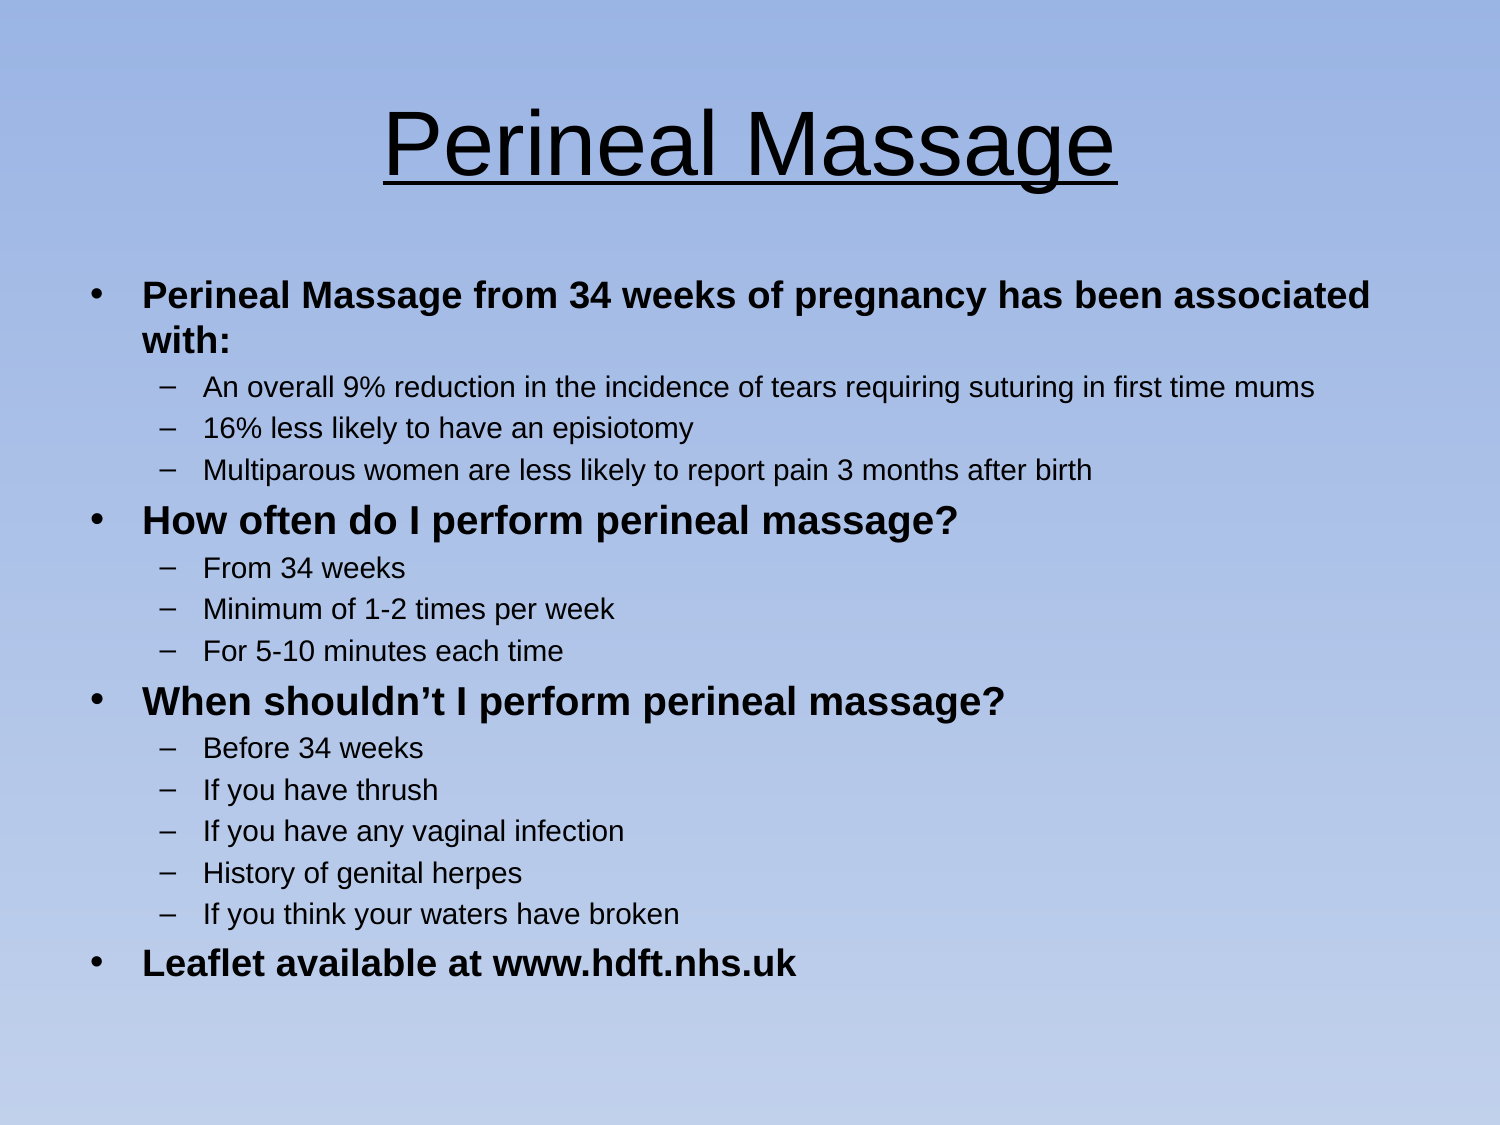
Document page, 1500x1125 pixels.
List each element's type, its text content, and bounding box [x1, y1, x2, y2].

title Perineal Massage [75, 45, 1425, 233]
list Perineal Massage from 34 weeks of pregnancy has been associated with: An overall 9% reduction in the incidence of tears requiring suturing in first time mums 16% less likely to have an episiotomy Multiparous women are less likely to report pain 3 months after birth How often do I perform perineal massage? From 34 weeks Minimum of 1-2 times per week For 5-10 minutes each time When shouldn’t I perform perineal massage? Before 34 weeks If you have thrush If you have any vaginal infection History of genital herpes If you think your waters have broken Leaflet available at www.hdft.nhs.uk [75, 262, 1400, 1005]
